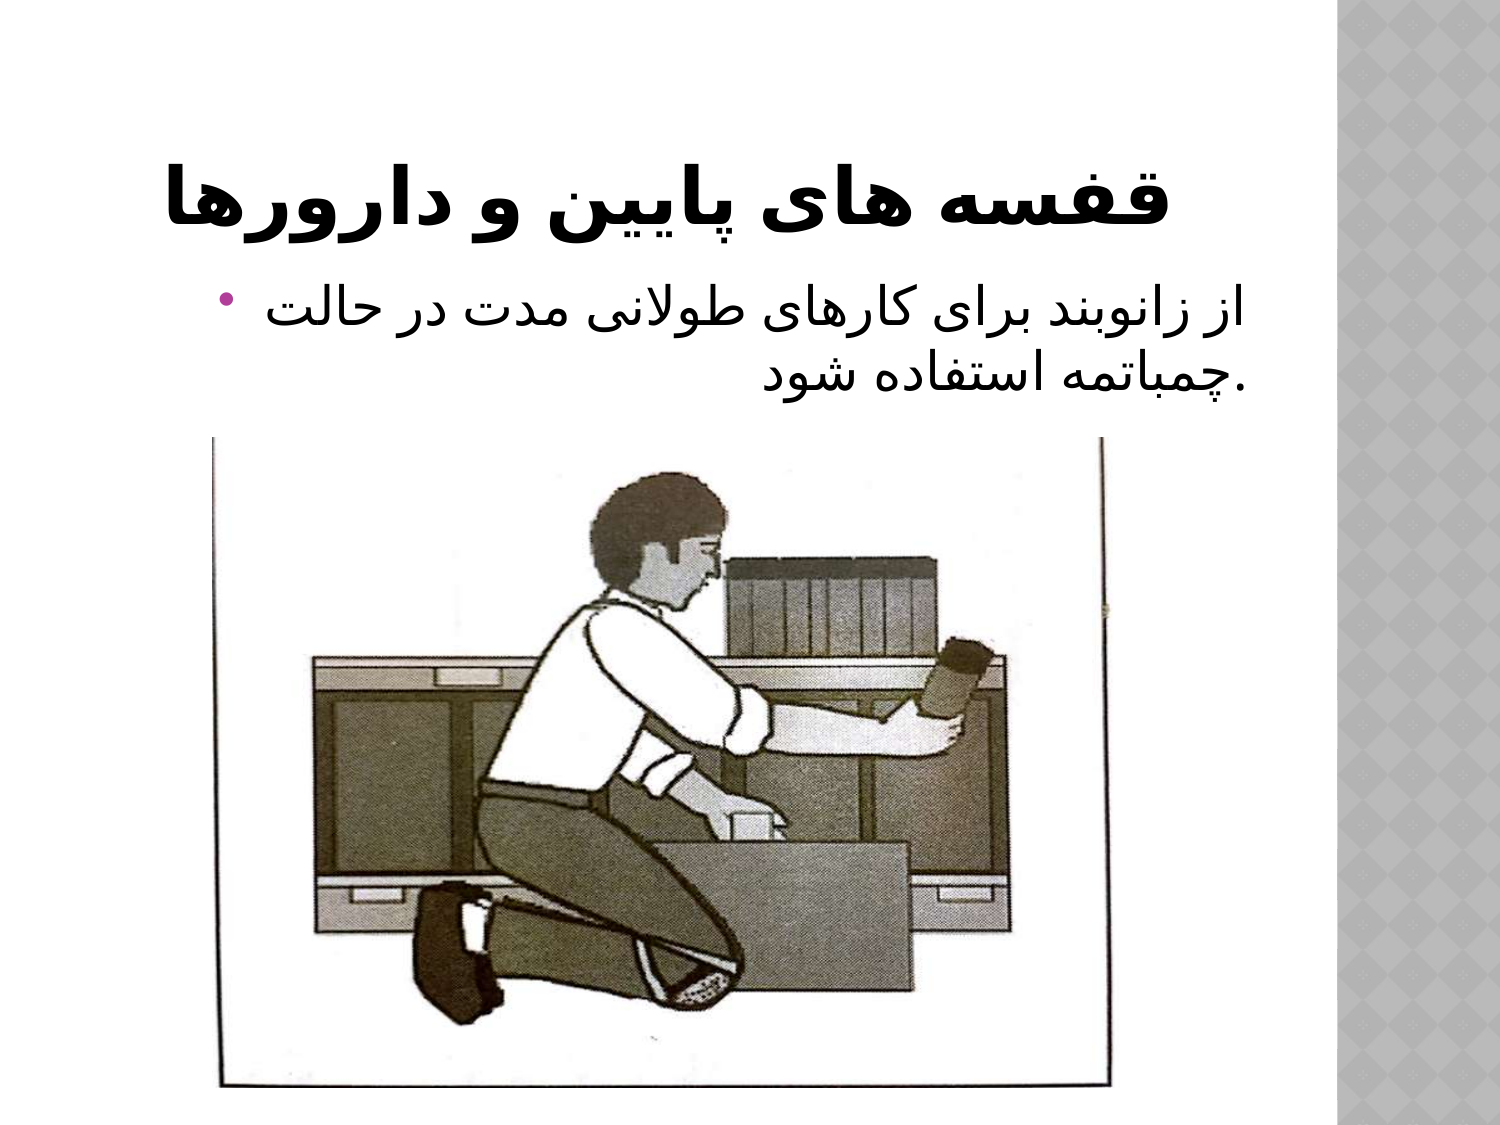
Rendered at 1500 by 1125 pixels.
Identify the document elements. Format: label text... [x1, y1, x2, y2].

picture [211, 437, 1121, 1088]
list از زانوبند برای کارهای طولانی مدت در حالت چمباتمه استفاده شود. [75, 264, 1263, 1059]
title قفسه های پایین و دارورها [75, 52, 1263, 240]
